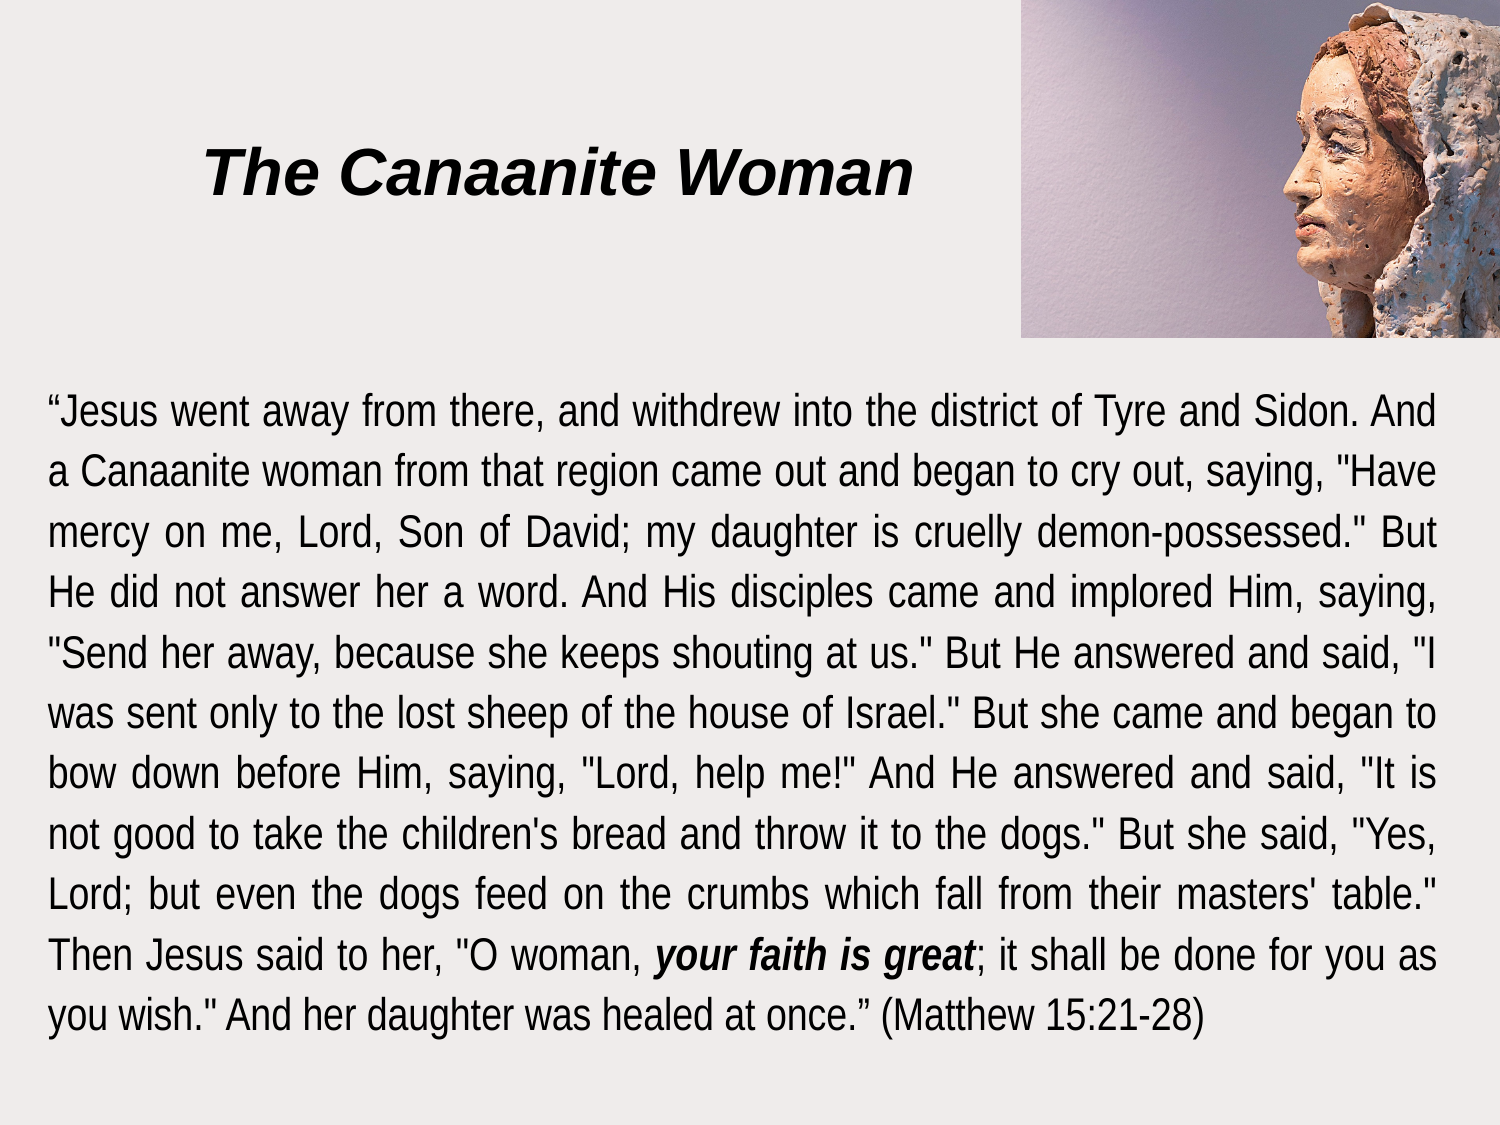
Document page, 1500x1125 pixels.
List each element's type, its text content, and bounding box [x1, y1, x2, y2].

title The Canaanite Woman [186, 80, 991, 257]
text_box [0, 0, 1500, 1125]
text_box [201, 0, 1021, 338]
picture [1021, 0, 1500, 338]
list “Jesus went away from there, and withdrew into the district of Tyre and Sidon. And a Canaanite woman from that region came out and began to cry out, saying, "Have mercy on me, Lord, Son of David; my daughter is cruelly demon-possessed." But He did not answer her a word. And His disciples came and implored Him, saying, "Send her away, because she keeps shouting at us." But He answered and said, "I was sent only to the lost sheep of the house of Israel." But she came and began to bow down before Him, saying, "Lord, help me!" And He answered and said, "It is not good to take the children's bread and throw it to the dogs." But she said, "Yes, Lord; but even the dogs feed on the crumbs which fall from their masters' table." Then Jesus said to her, "O woman, your faith is great; it shall be done for you as you wish." And her daughter was healed at once.” (Matthew 15:21-28) [32, 367, 1453, 1110]
